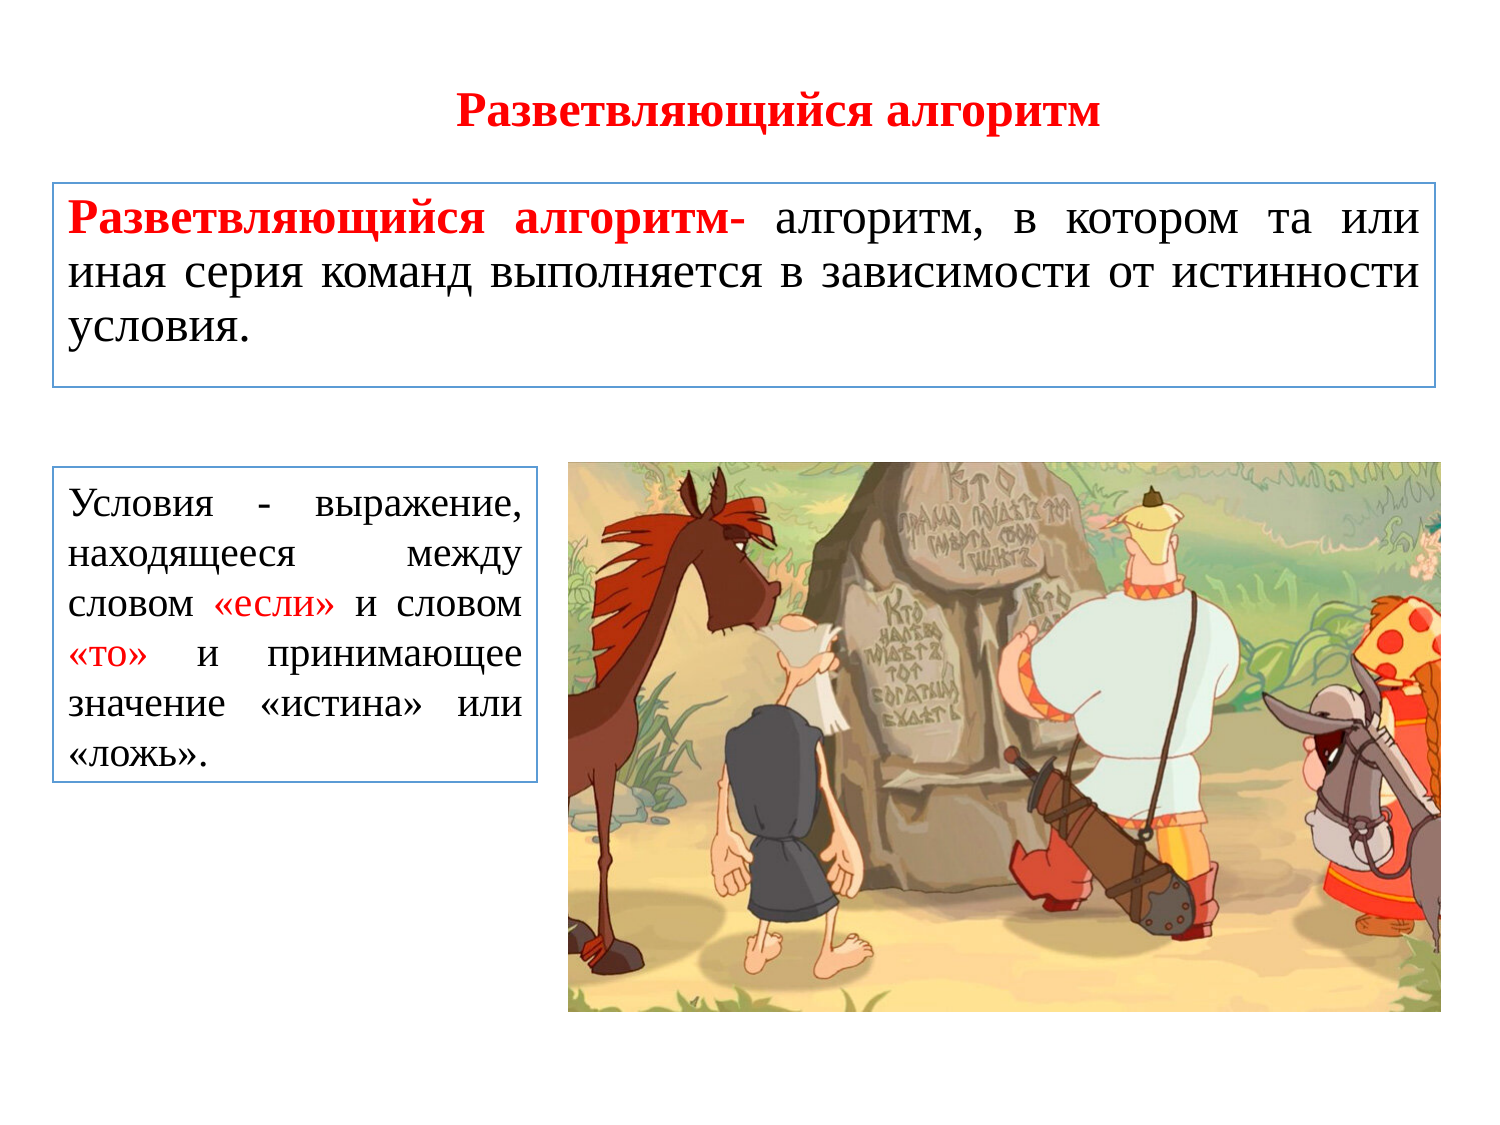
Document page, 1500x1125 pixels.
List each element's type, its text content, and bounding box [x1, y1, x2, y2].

text_box Разветвляющийся алгоритм- алгоритм, в котором та или иная серия команд выполняется в зависимости от истинности условия. [52, 182, 1436, 388]
text_box Условия - выражение, находящееся между словом «если» и словом «то» и принимающее значение «истина» или «ложь». [52, 466, 538, 783]
title Разветвляющийся алгоритм [93, 17, 1464, 205]
picture [568, 462, 1441, 1012]
